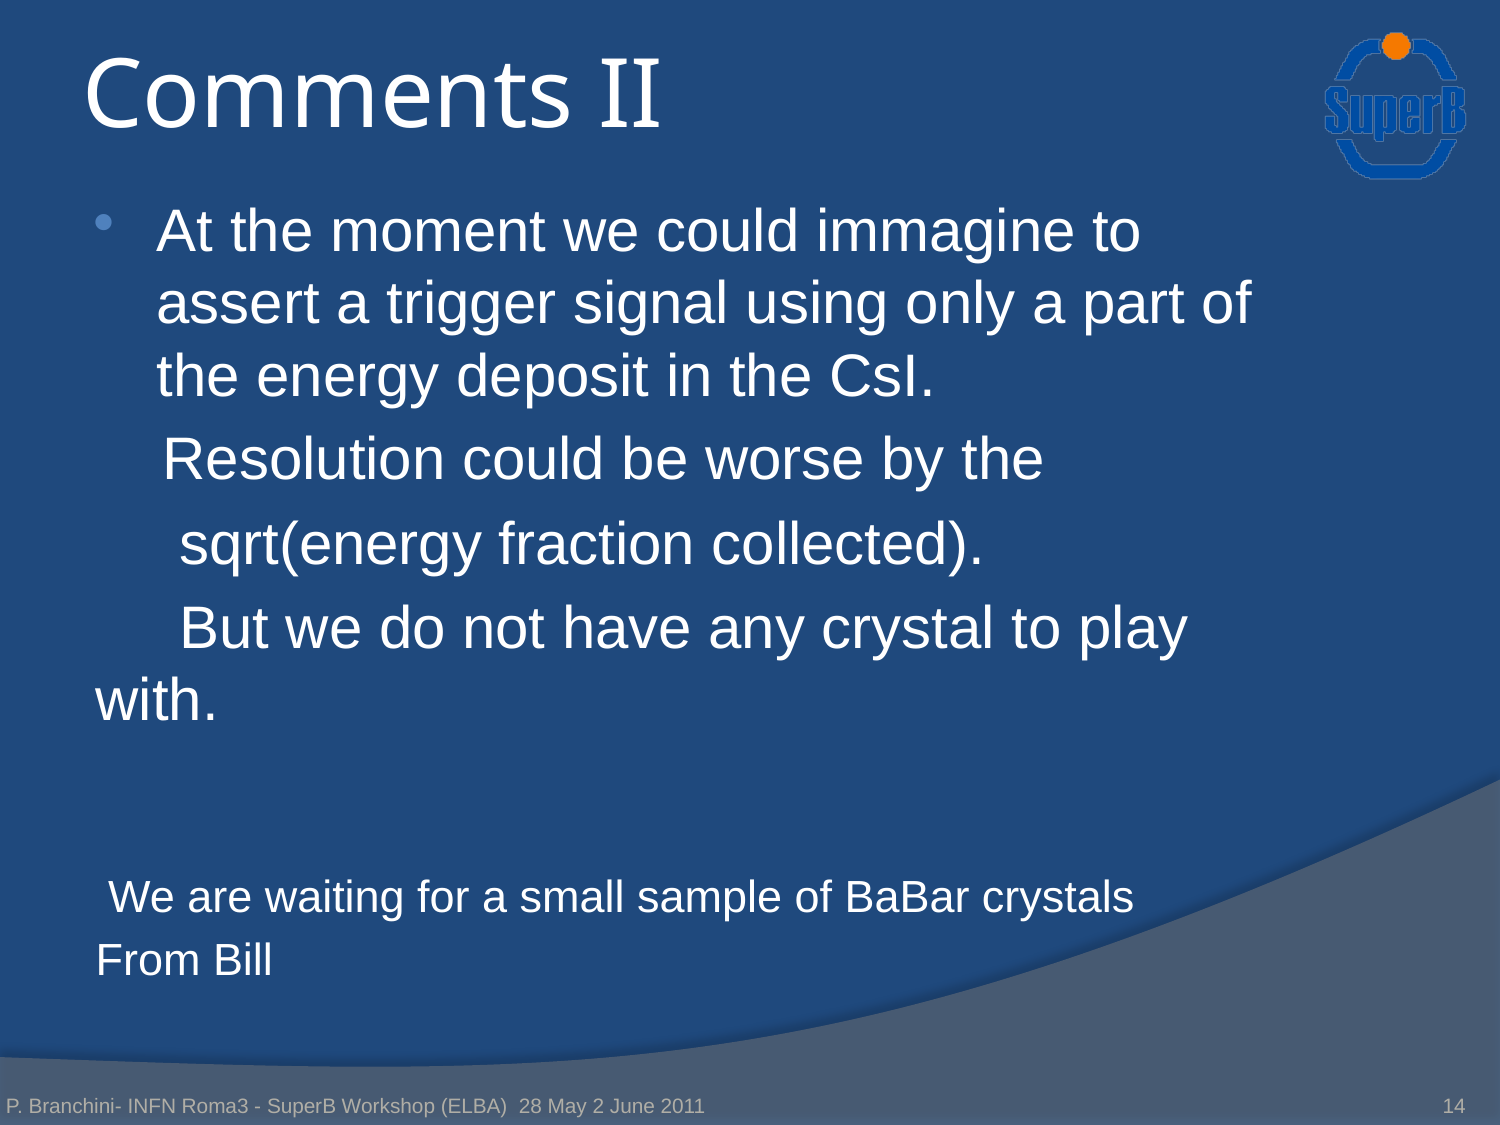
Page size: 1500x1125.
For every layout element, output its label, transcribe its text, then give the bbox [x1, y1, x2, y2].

list At the moment we could immagine to assert a trigger signal using only a part of the energy deposit in the CsI. Resolution could be worse by the sqrt(energy fraction collected). But we do not have any crystal to play with. We are waiting for a small sample of BaBar crystals From Bill [75, 184, 1300, 998]
picture [1316, 30, 1474, 184]
title Comments II [75, 0, 1300, 183]
